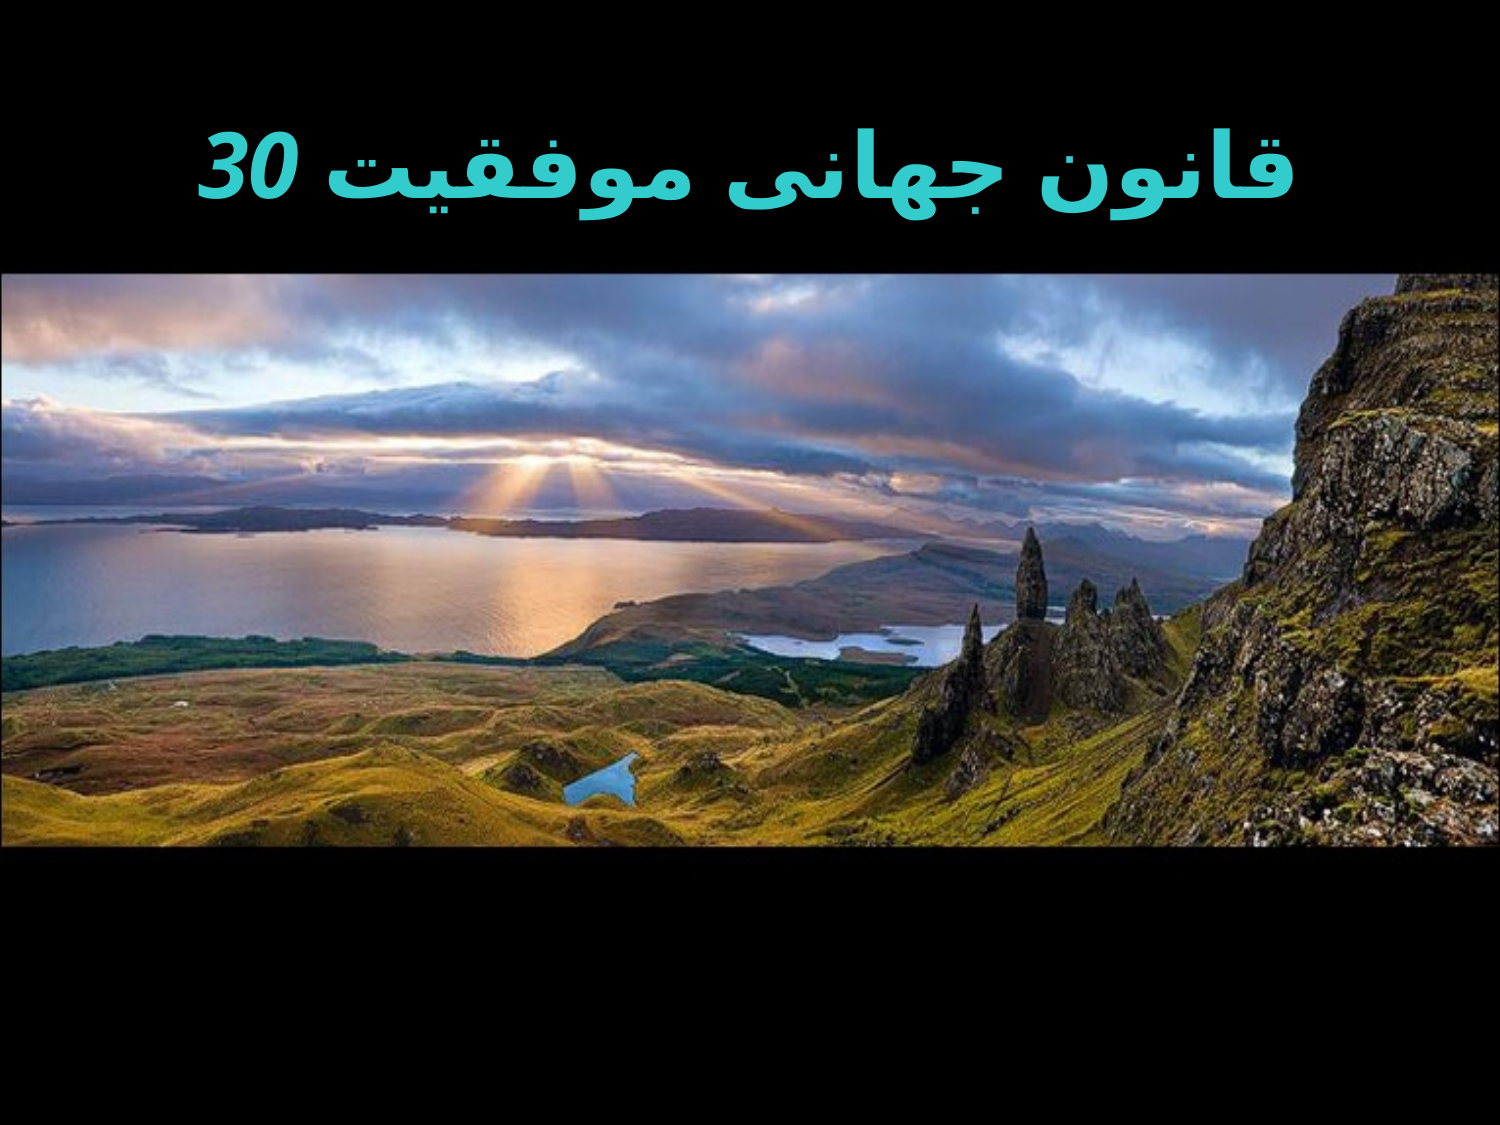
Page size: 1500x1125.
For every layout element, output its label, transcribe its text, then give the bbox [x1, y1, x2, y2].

picture [0, 0, 1500, 1125]
title 30 قانون جهانی موفقیت [74, 47, 1426, 276]
